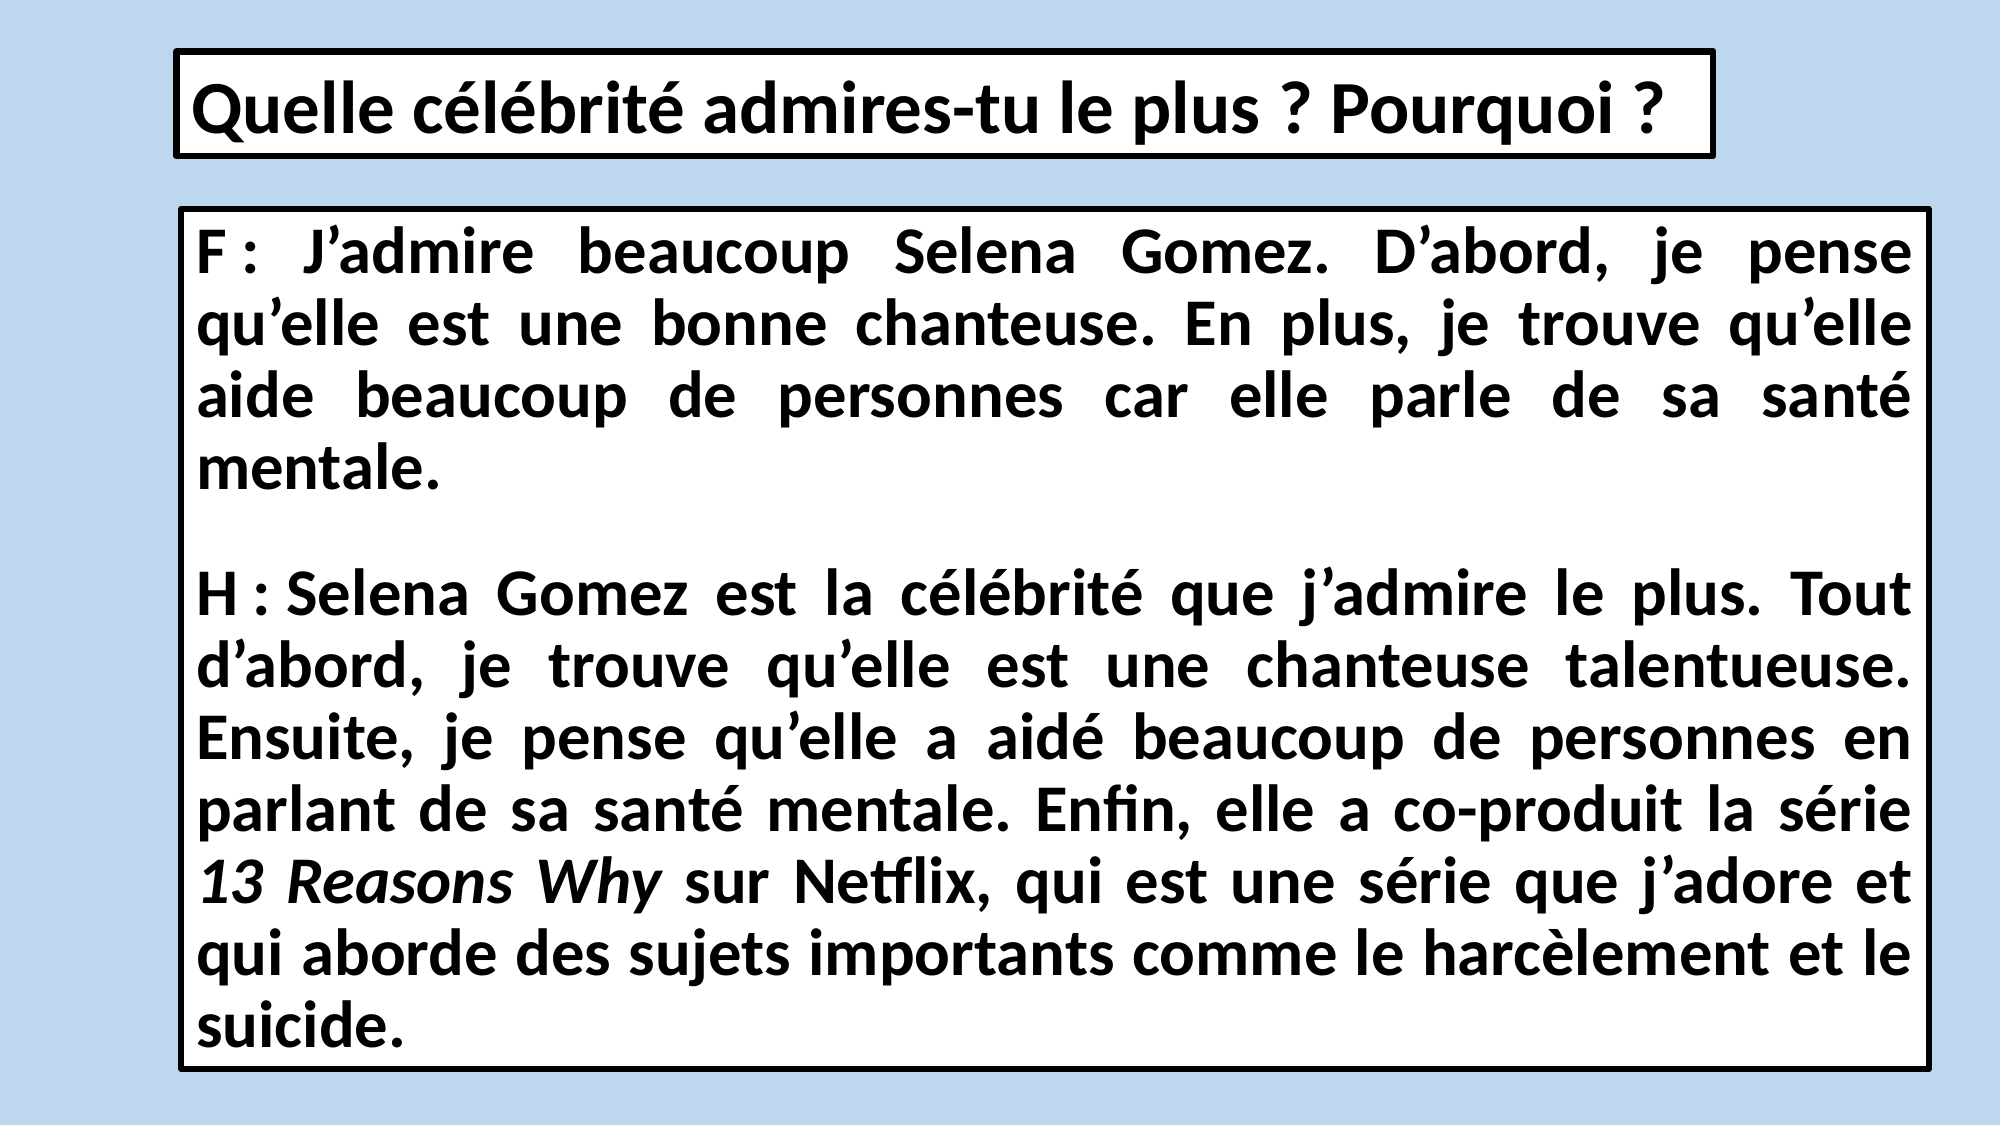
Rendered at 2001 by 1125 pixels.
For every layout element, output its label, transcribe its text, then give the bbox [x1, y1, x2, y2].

text_box F : J’admire beaucoup Selena Gomez. D’abord, je pense qu’elle est une bonne chanteuse. En plus, je trouve qu’elle aide beaucoup de personnes car elle parle de sa santé mentale. H : Selena Gomez est la célébrité que j’admire le plus. Tout d’abord, je trouve qu’elle est une chanteuse talentueuse. Ensuite, je pense qu’elle a aidé beaucoup de personnes en parlant de sa santé mentale. Enfin, elle a co-produit la série 13 Reasons Why sur Netflix, qui est une série que j’adore et qui aborde des sujets importants comme le harcèlement et le suicide. [181, 208, 1929, 1069]
text_box Quelle célébrité admires-tu le plus ? Pourquoi ? [176, 51, 1714, 157]
